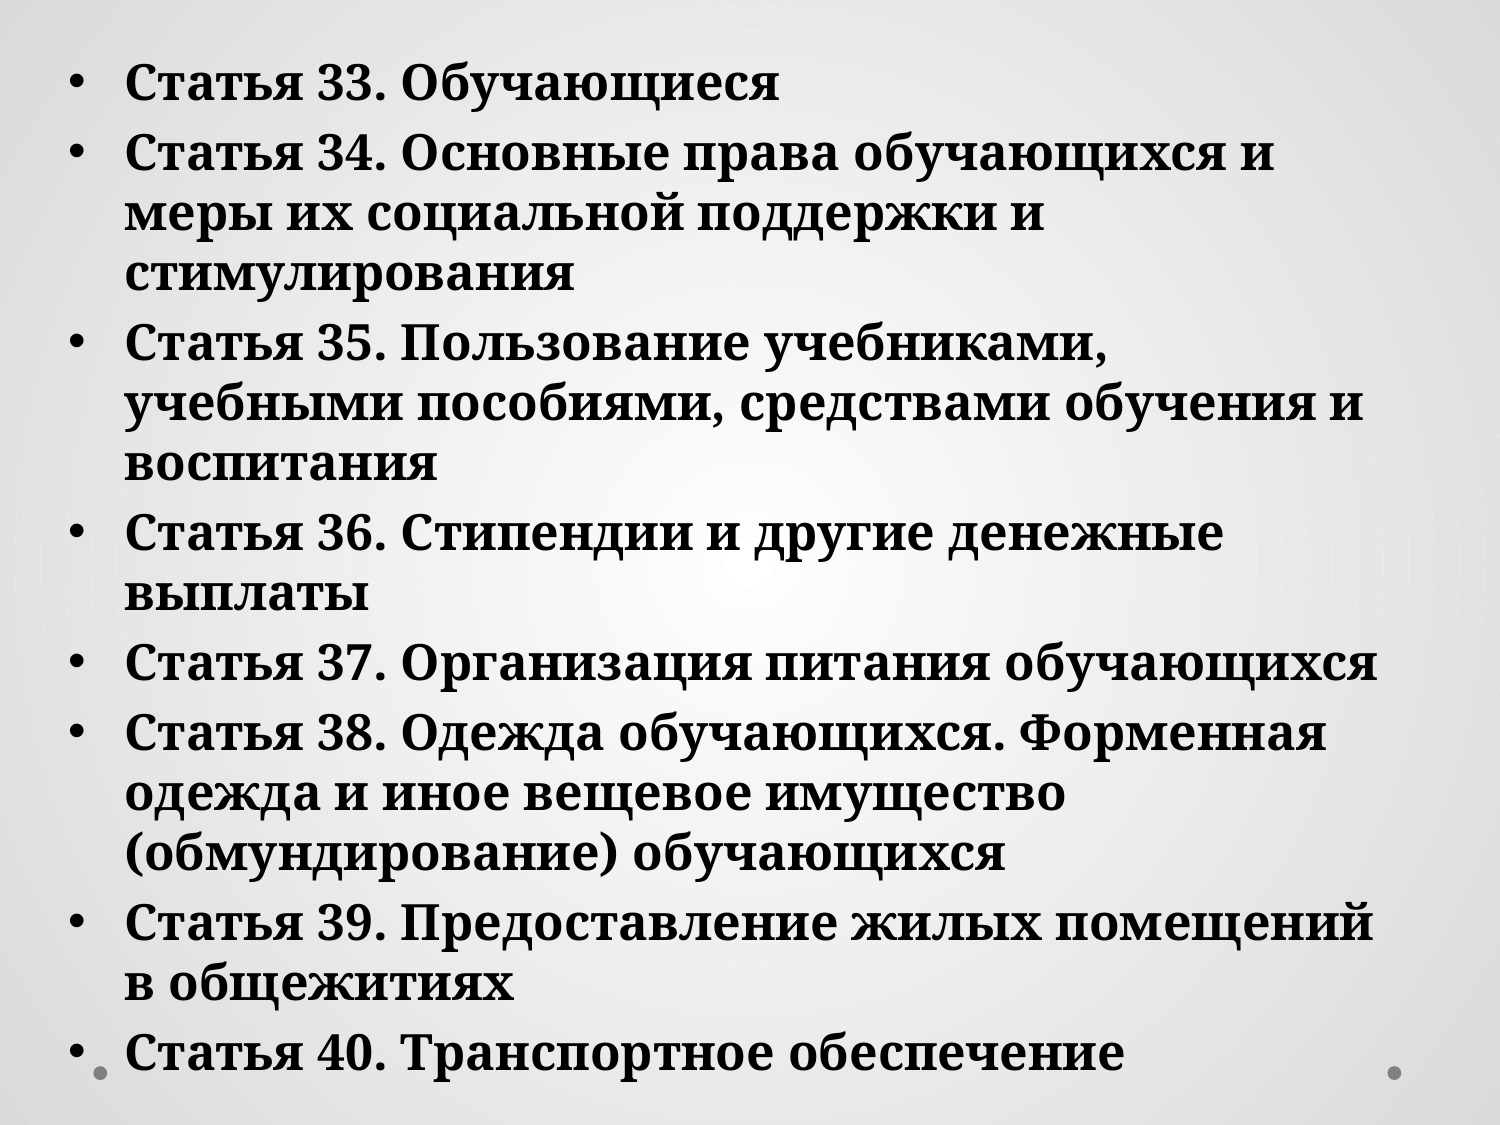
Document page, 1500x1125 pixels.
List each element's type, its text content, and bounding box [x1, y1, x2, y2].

list Статья 33. Обучающиеся Статья 34. Основные права обучающихся и меры их социальной поддержки и стимулирования Статья 35. Пользование учебниками, учебными пособиями, средствами обучения и воспитания Статья 36. Стипендии и другие денежные выплаты Статья 37. Организация питания обучающихся Статья 38. Одежда обучающихся. Форменная одежда и иное вещевое имущество (обмундирование) обучающихся Статья 39. Предоставление жилых помещений в общежитиях Статья 40. Транспортное обеспечение [53, 42, 1404, 786]
